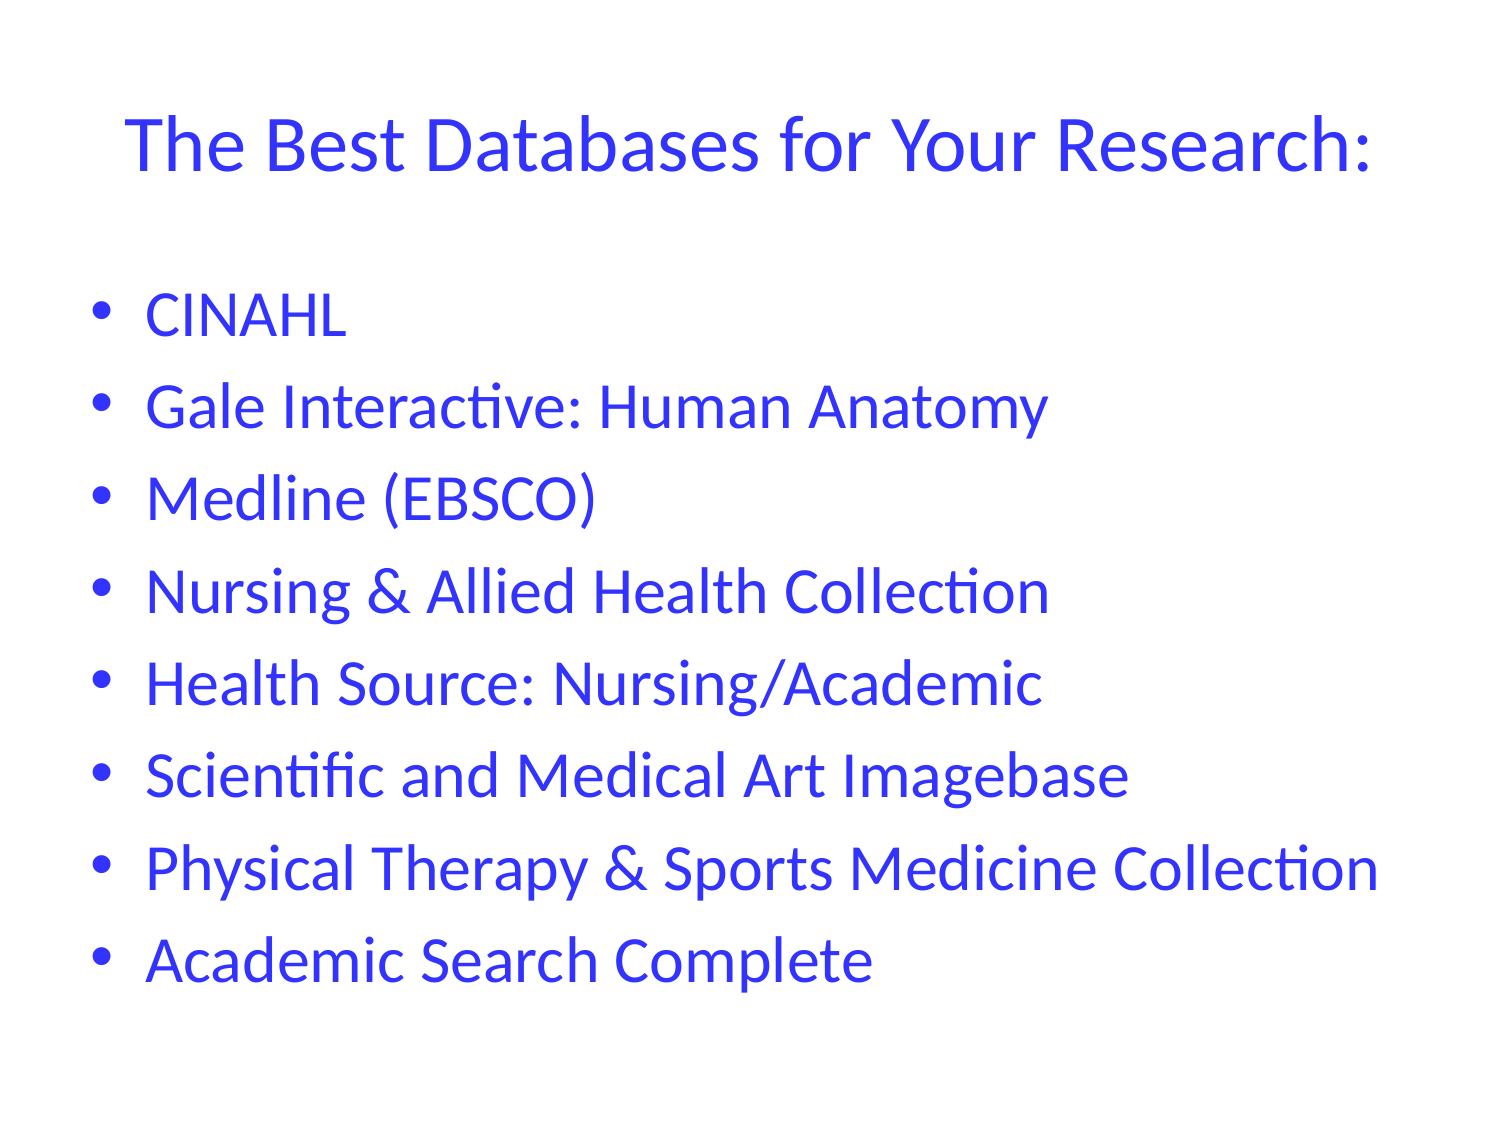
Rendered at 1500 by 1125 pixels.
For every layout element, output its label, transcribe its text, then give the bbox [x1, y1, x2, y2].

title The Best Databases for Your Research: [75, 45, 1425, 233]
list CINAHL Gale Interactive: Human Anatomy Medline (EBSCO) Nursing & Allied Health Collection Health Source: Nursing/Academic Scientific and Medical Art Imagebase Physical Therapy & Sports Medicine Collection Academic Search Complete [75, 262, 1425, 1005]
